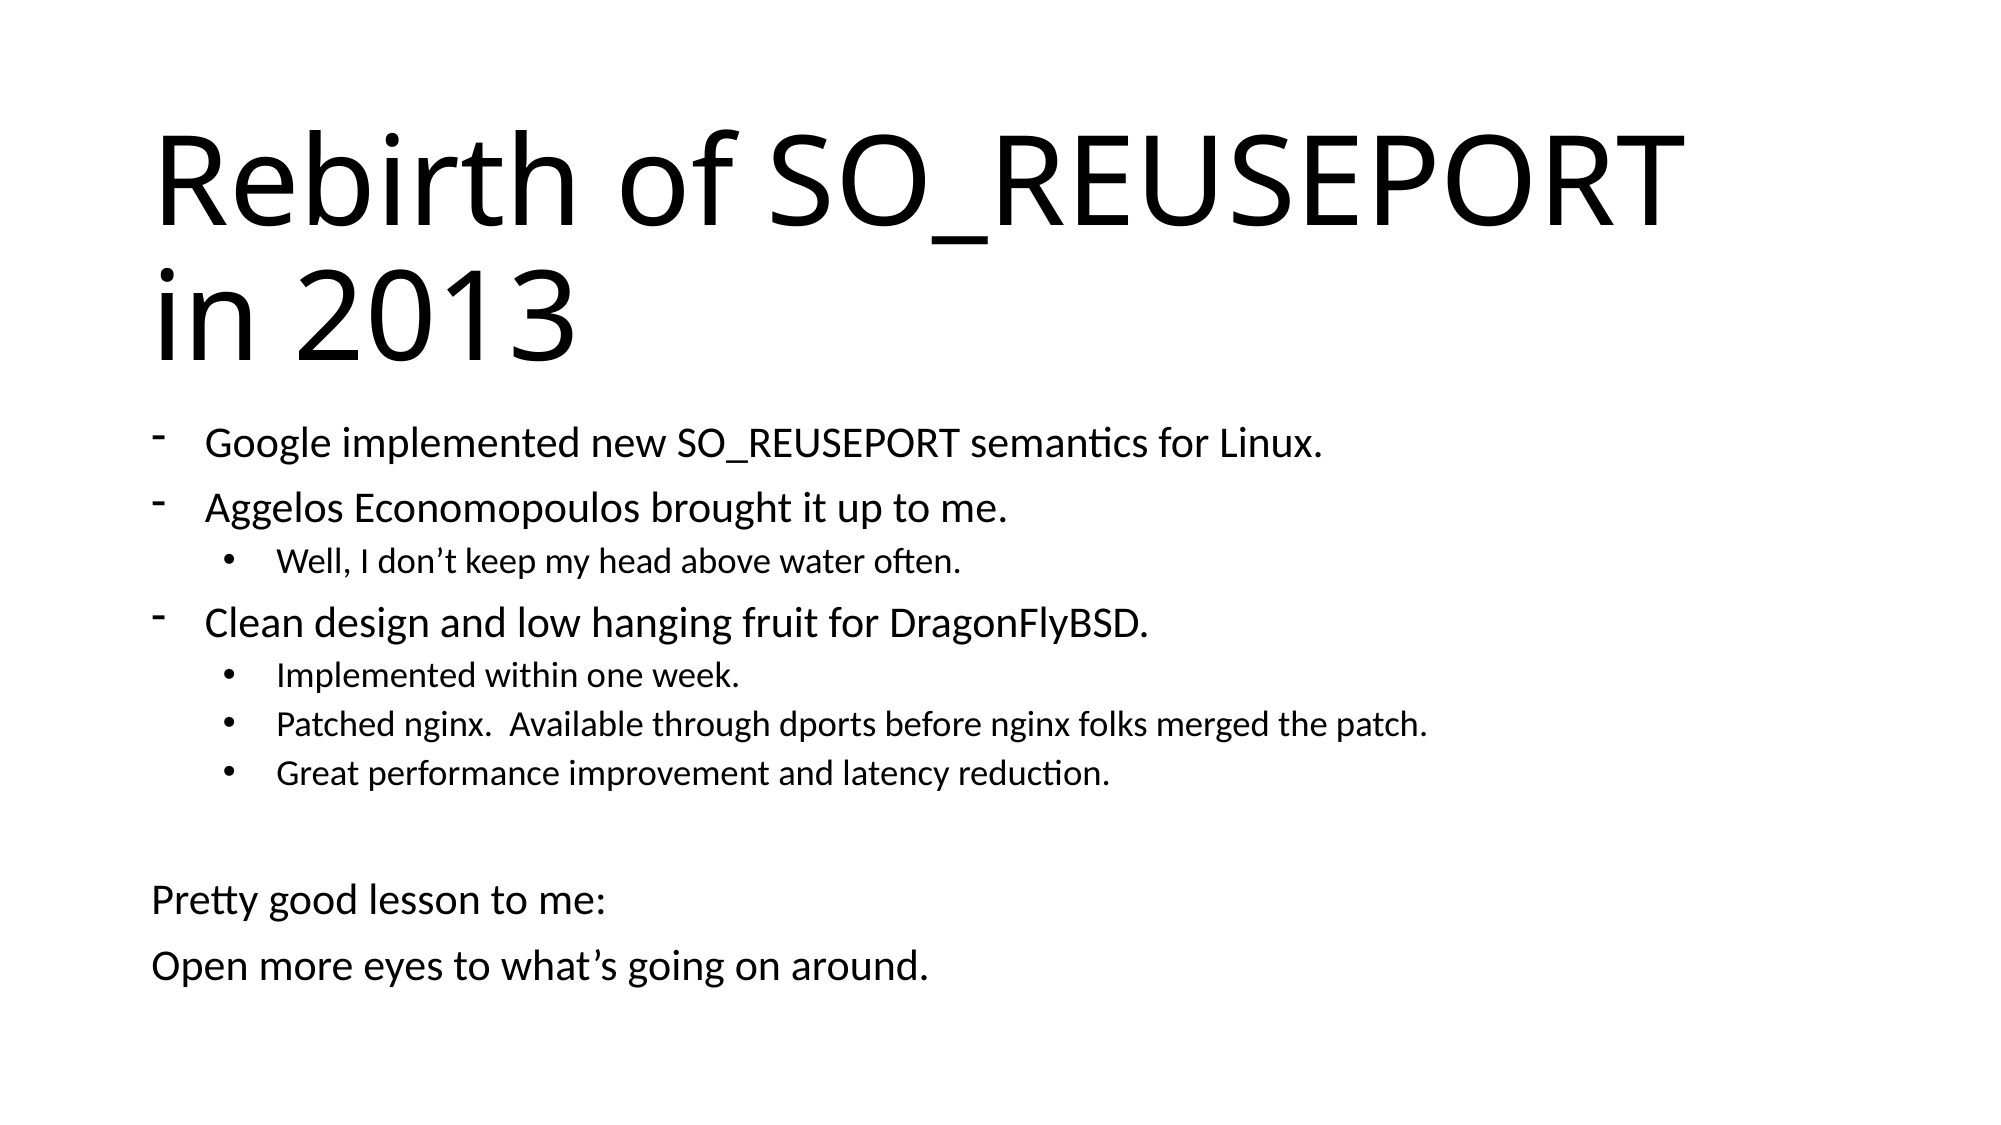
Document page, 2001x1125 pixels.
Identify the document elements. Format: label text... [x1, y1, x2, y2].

list Google implemented new SO_REUSEPORT semantics for Linux. Aggelos Economopoulos brought it up to me. Well, I don’t keep my head above water often. Clean design and low hanging fruit for DragonFlyBSD. Implemented within one week. Patched nginx. Available through dports before nginx folks merged the patch. Great performance improvement and latency reduction. Pretty good lesson to me: Open more eyes to what’s going on around. [136, 411, 1862, 999]
title Rebirth of SO_REUSEPORT in 2013 [136, 94, 1862, 395]
